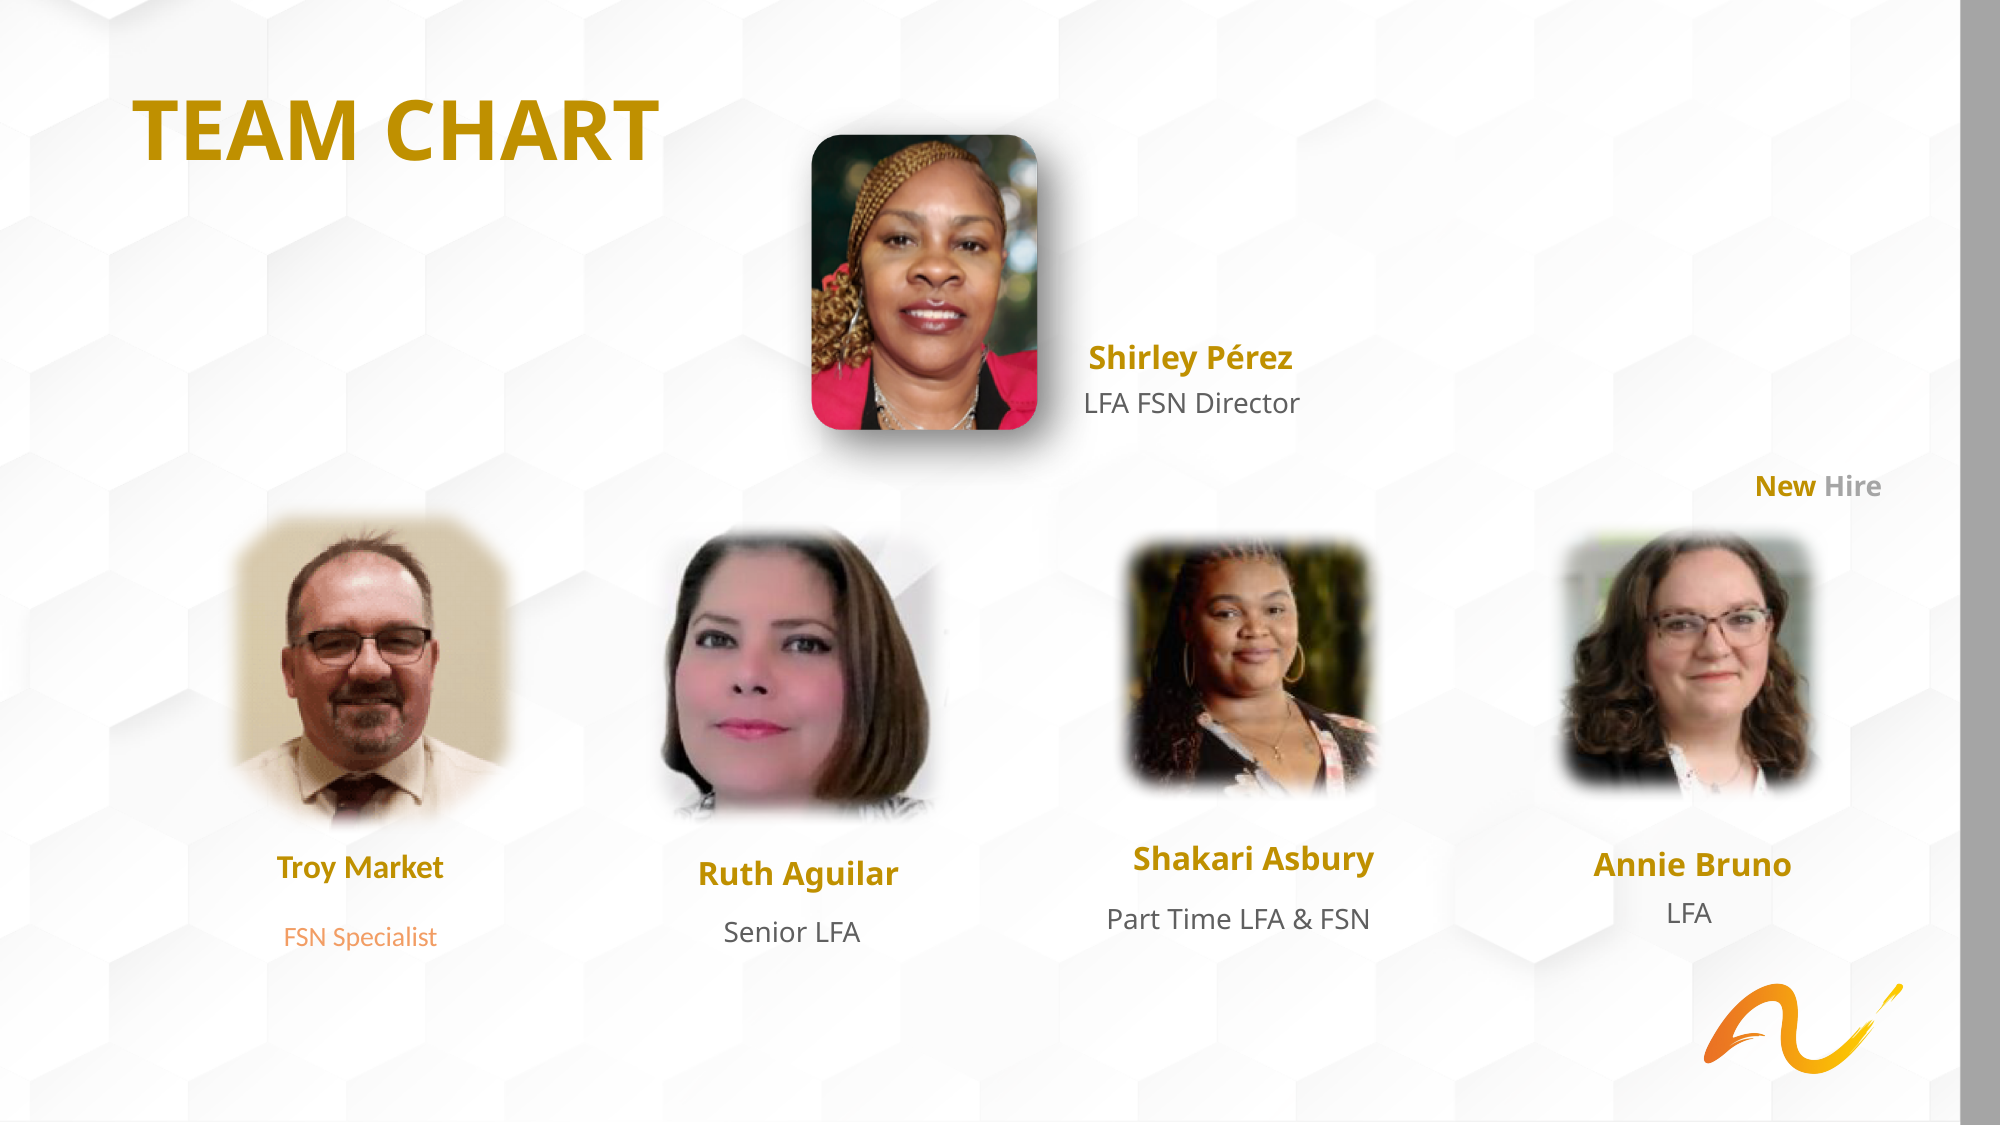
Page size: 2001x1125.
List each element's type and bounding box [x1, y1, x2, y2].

picture [0, 0, 1961, 1122]
text_box [1960, 0, 2000, 1125]
